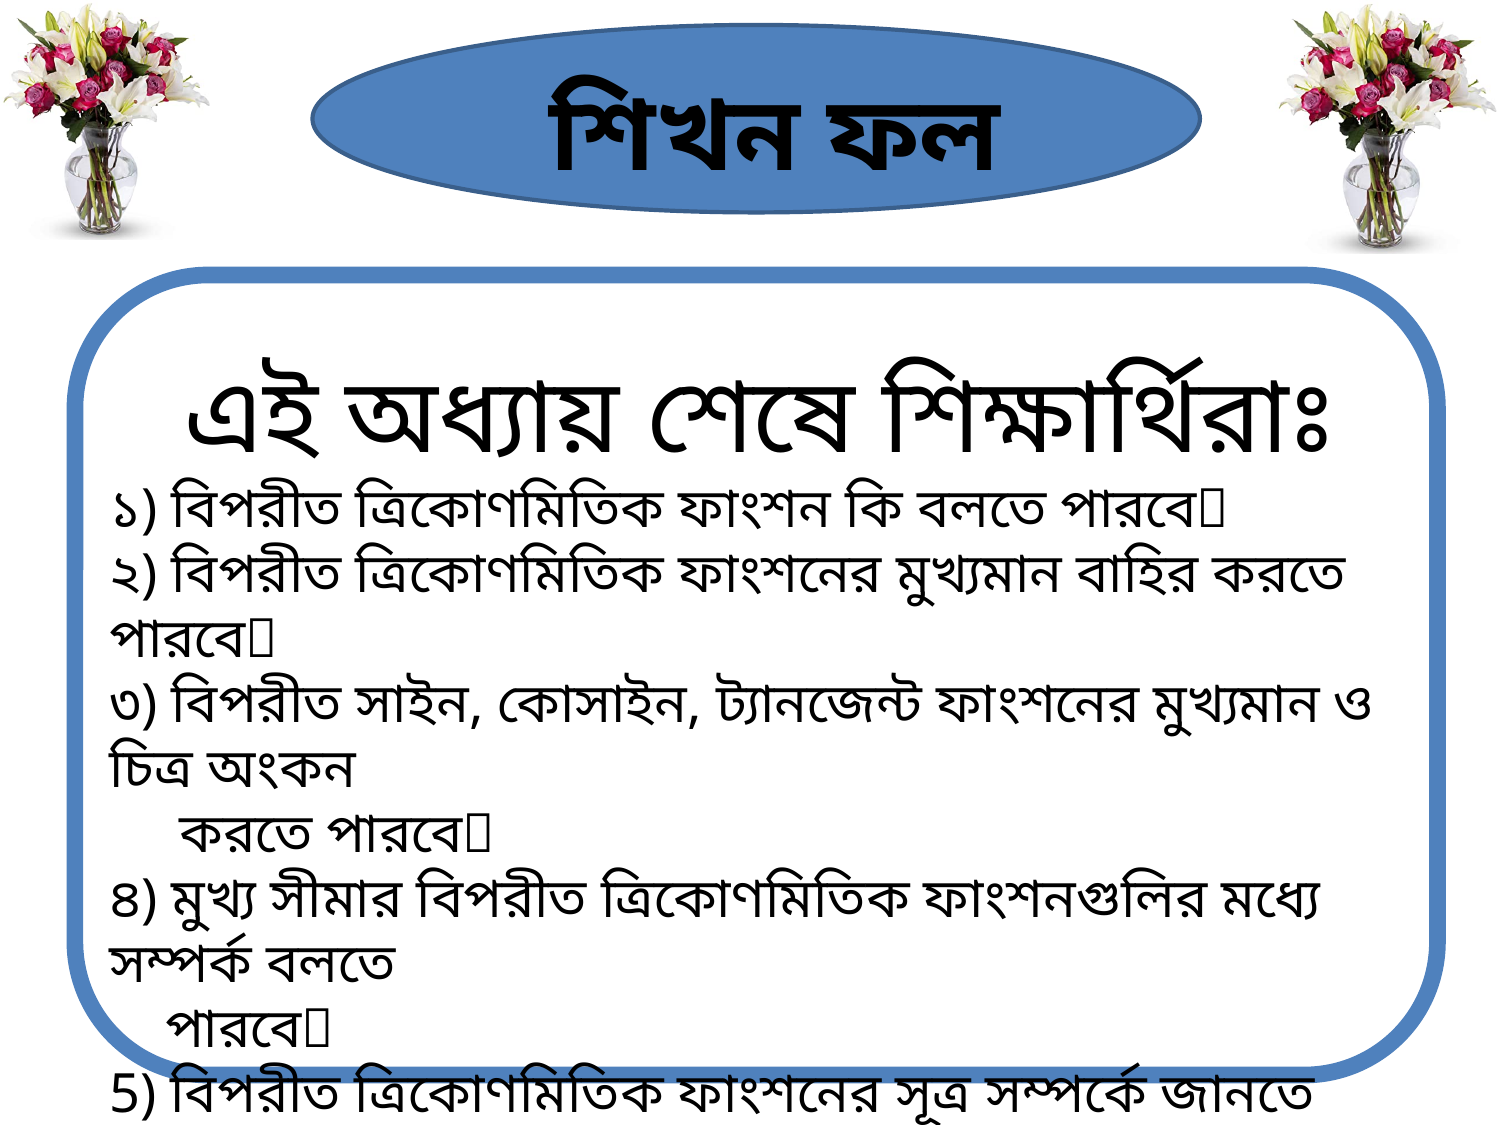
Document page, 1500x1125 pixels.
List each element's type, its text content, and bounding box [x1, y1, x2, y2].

text_box [310, 22, 1203, 215]
text_box [72, 272, 1421, 1015]
text_box [1425, 347, 1440, 1003]
picture [0, 0, 213, 240]
text_box এই অধ্যায় শেষে শিক্ষার্থিরাঃ ১) বিপরীত ‍ত্রিকোণমিতিক ফাংশন কি বলতে পারবে৤ ২) বিপরীত ত্রিকোণমিতিক ফাংশনের মুখ্যমান বাহির করতে পারবে৤ ৩) বিপরীত সাইন, কোসাইন, ট্যানজেন্ট ফাংশনের মুখ্যমান ও চিত্র অংকন করতে পারবে৤ ৪) মুখ্য সীমার বিপরীত ত্রিকোণমিতিক ফাংশনগুলির মধ্যে সম্পর্ক বলতে পারবে৤ 5) বিপরীত ত্রিকোণমিতিক ফাংশনের সূত্র সম্পর্কে জানতে পারবে৤ 6) বিপরীত ত্রিকোণমিতিক ফাংশনের সমস্যার সমাধান করতে পারবে৤ [94, 340, 1425, 1125]
text_box শিখন ফল [535, 58, 1016, 199]
picture [1274, 0, 1500, 254]
